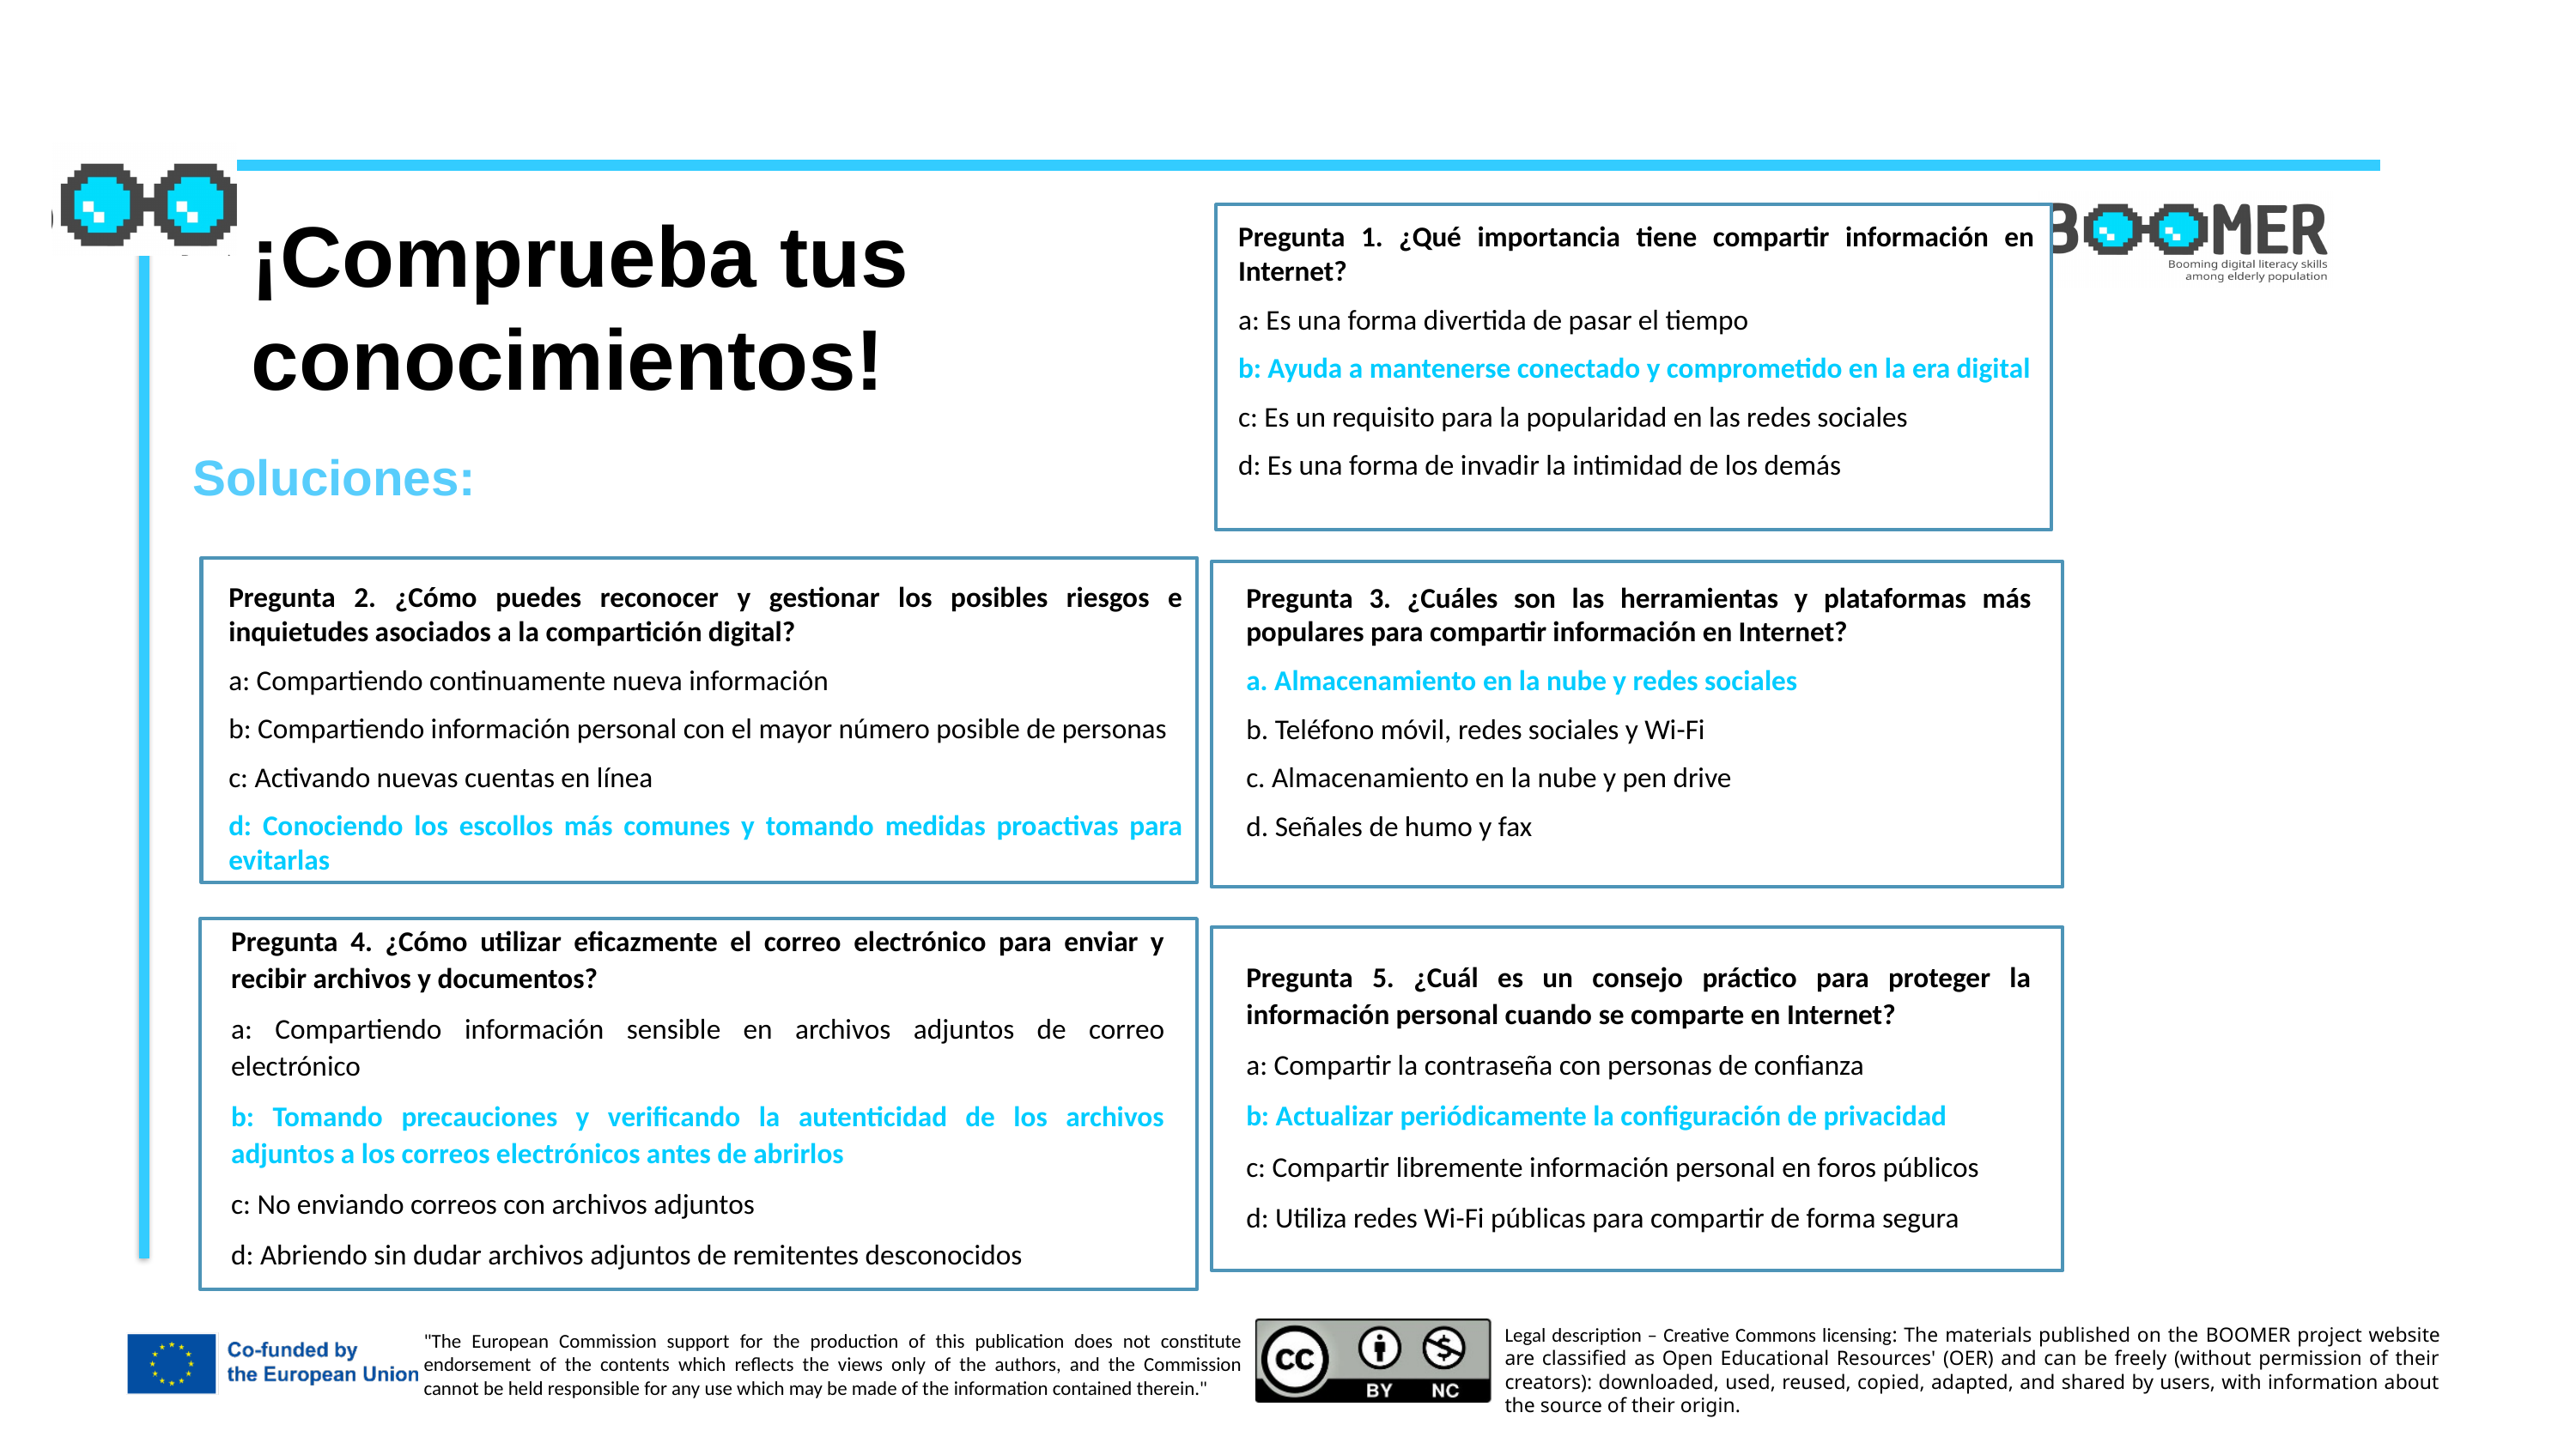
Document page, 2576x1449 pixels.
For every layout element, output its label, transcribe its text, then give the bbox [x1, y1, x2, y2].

picture [52, 142, 237, 256]
picture [2038, 191, 2334, 288]
text_box ¡Comprueba tus conocimientos! [238, 195, 1178, 414]
text_box Pregunta 3. ¿Cuáles son las herramientas y plataformas más populares para compartir información en Internet? a. Almacenamiento en la nube y redes sociales b. Teléfono móvil, redes sociales y Wi-Fi c. Almacenamiento en la nube y pen drive d. Señales de humo y fax [1233, 573, 2045, 849]
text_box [1216, 204, 2052, 541]
picture [124, 1331, 441, 1397]
picture [1255, 1318, 1492, 1403]
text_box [200, 913, 1198, 1297]
text_box [1211, 561, 2063, 887]
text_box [201, 557, 1198, 900]
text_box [1211, 926, 2063, 1271]
text_box Soluciones: [179, 439, 1162, 512]
